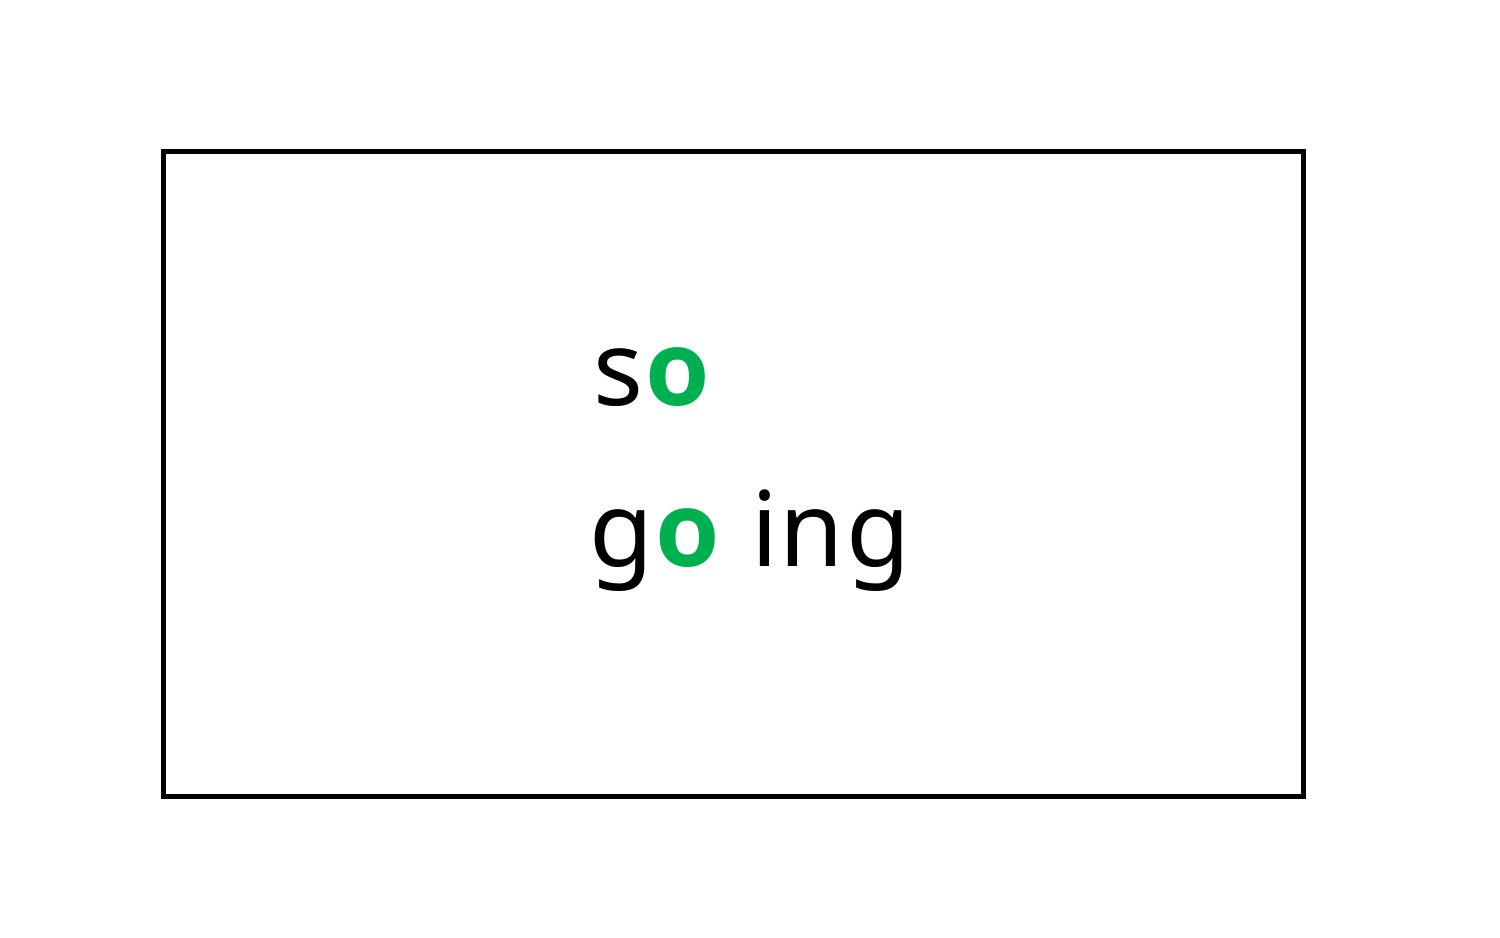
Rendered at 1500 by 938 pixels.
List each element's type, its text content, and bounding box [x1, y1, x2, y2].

text_box so [578, 294, 725, 434]
text_box go ing [574, 454, 926, 595]
text_box [163, 150, 1304, 797]
